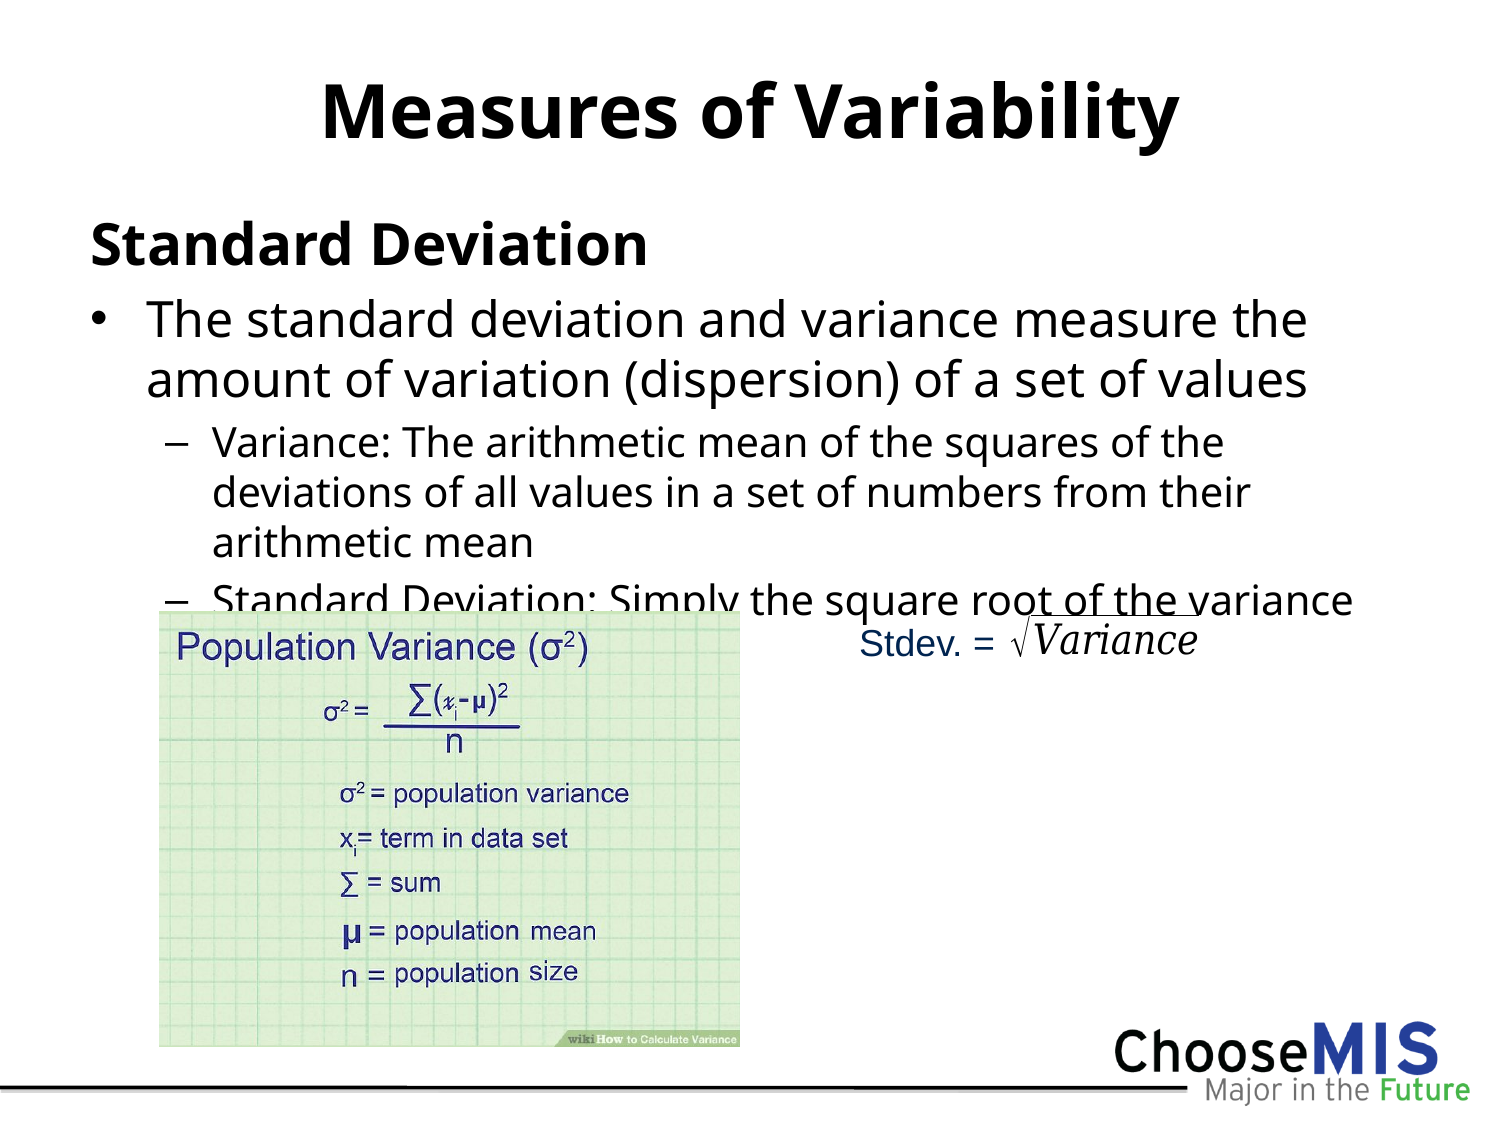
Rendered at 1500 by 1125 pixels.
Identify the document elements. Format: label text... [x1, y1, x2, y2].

list Standard Deviation The standard deviation and variance measure the amount of variation (dispersion) of a set of values Variance: The arithmetic mean of the squares of the deviations of all values in a set of numbers from their arithmetic mean Standard Deviation: Simply the square root of the variance and [74, 199, 1426, 1048]
picture [159, 611, 741, 1048]
text_box Stdev. = [844, 611, 1046, 672]
title Measures of Variability [74, 37, 1426, 181]
picture [1112, 1012, 1472, 1107]
